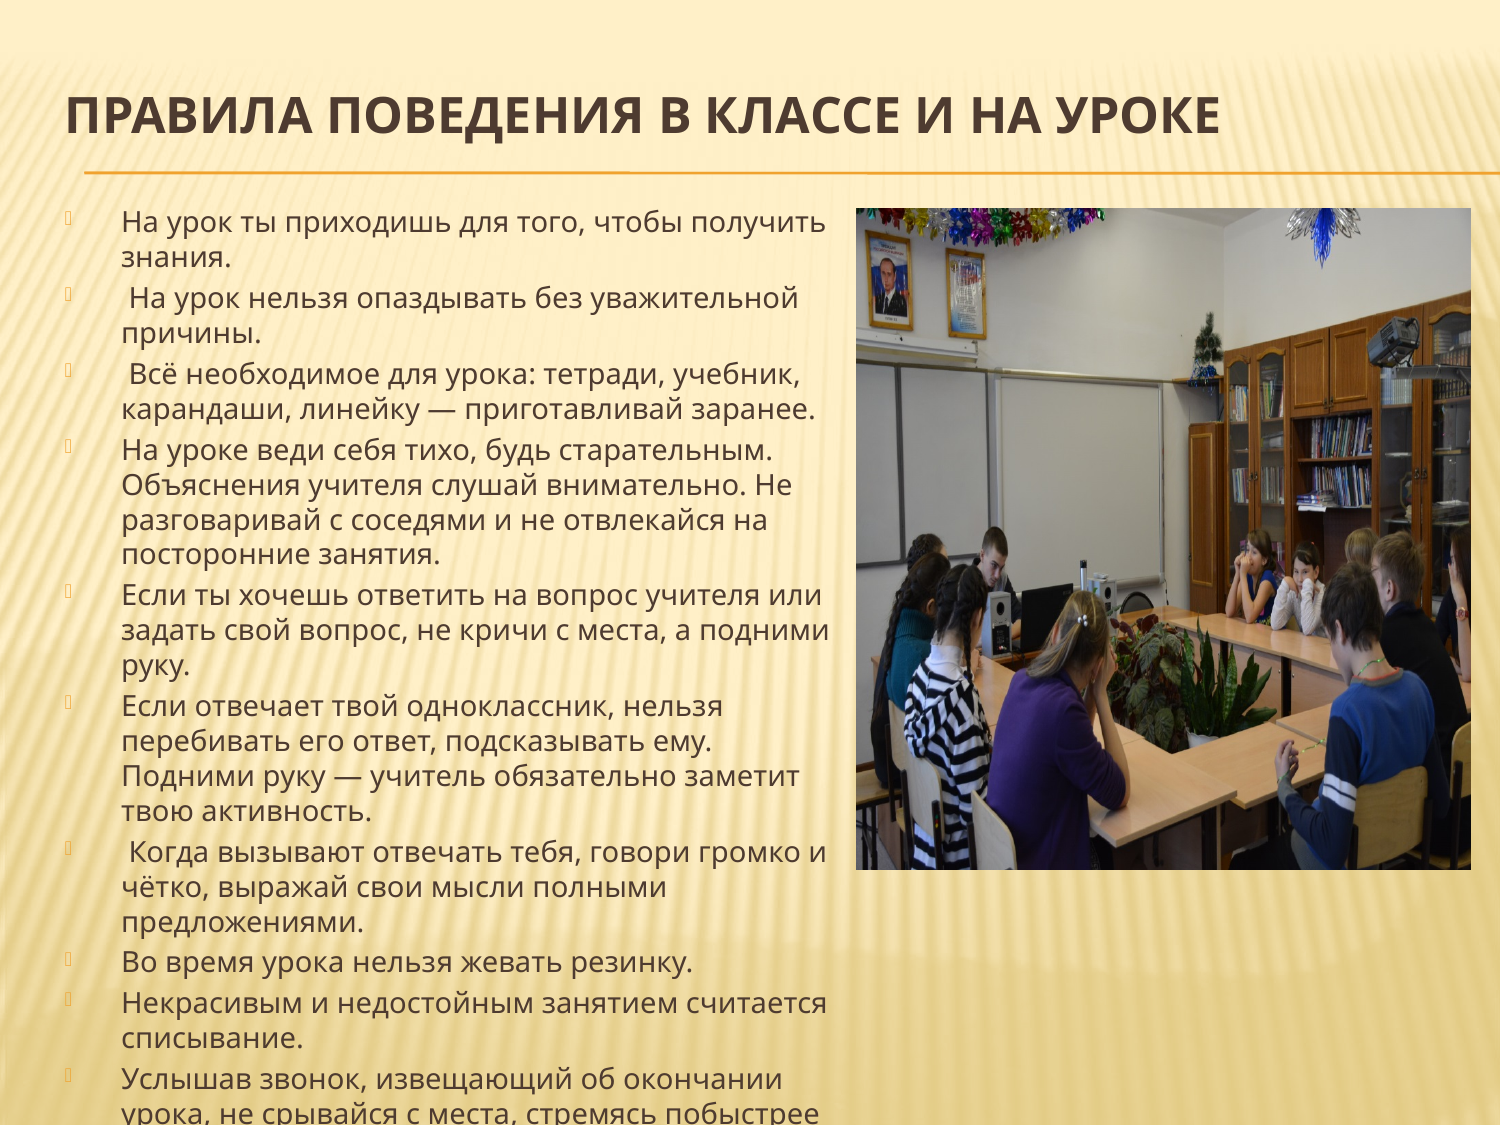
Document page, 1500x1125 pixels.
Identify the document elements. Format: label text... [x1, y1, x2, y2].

list На урок ты приходишь для того, чтобы получить знания. На урок нельзя опаздывать без уважительной причины. Всё необходимое для урока: тетради, учебник, карандаши, линейку — приготавливай заранее. На уроке веди себя тихо, будь старательным. Объяснения учителя слушай внимательно. Не разговаривай с соседями и не отвлекайся на посторонние занятия. Если ты хочешь ответить на вопрос учителя или задать свой вопрос, не кричи с места, а подними руку. Если отвечает твой одноклассник, нельзя перебивать его ответ, подсказывать ему. Подними руку — учитель обязательно заметит твою активность. Когда вызывают отвечать тебя, говори громко и чётко, выражай свои мысли полными предложениями. Во время урока нельзя жевать резинку. Некрасивым и недостойным занятием считается списывание. Услышав звонок, извещающий об окончании урока, не срывайся с места, стремясь побыстрее выбежать из класса. Дождись, когда учитель закончит урок, и запиши домашнее задание в дневник, чтобы вечером не тревожить телефонными звонками своих одноклассников. [50, 196, 857, 1106]
title Правила поведения в классе и на уроке [50, 75, 1475, 212]
picture [855, 207, 1471, 870]
